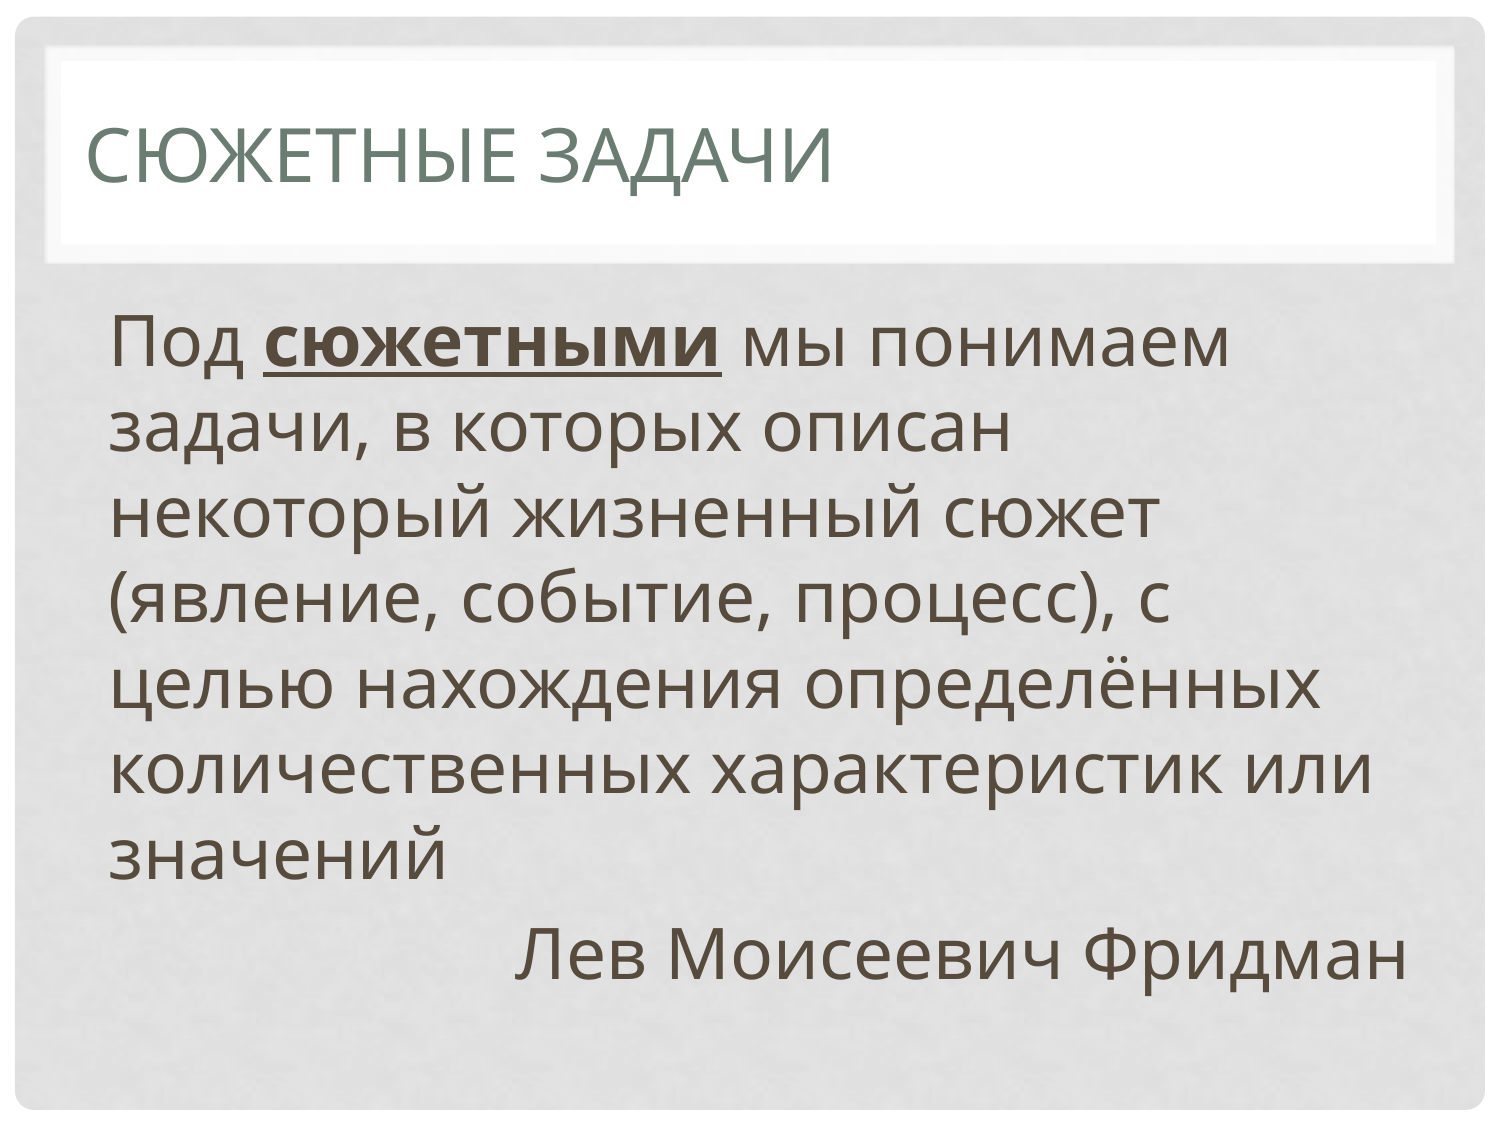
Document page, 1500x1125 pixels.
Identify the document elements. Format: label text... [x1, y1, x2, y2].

title Сюжетные задачи [69, 66, 1425, 238]
list Под сюжетными мы понимаем задачи, в которых описан некоторый жизненный сюжет (явление, событие, процесс), с целью нахождения определённых количественных характеристик или значений Лев Моисеевич Фридман [75, 287, 1425, 1005]
